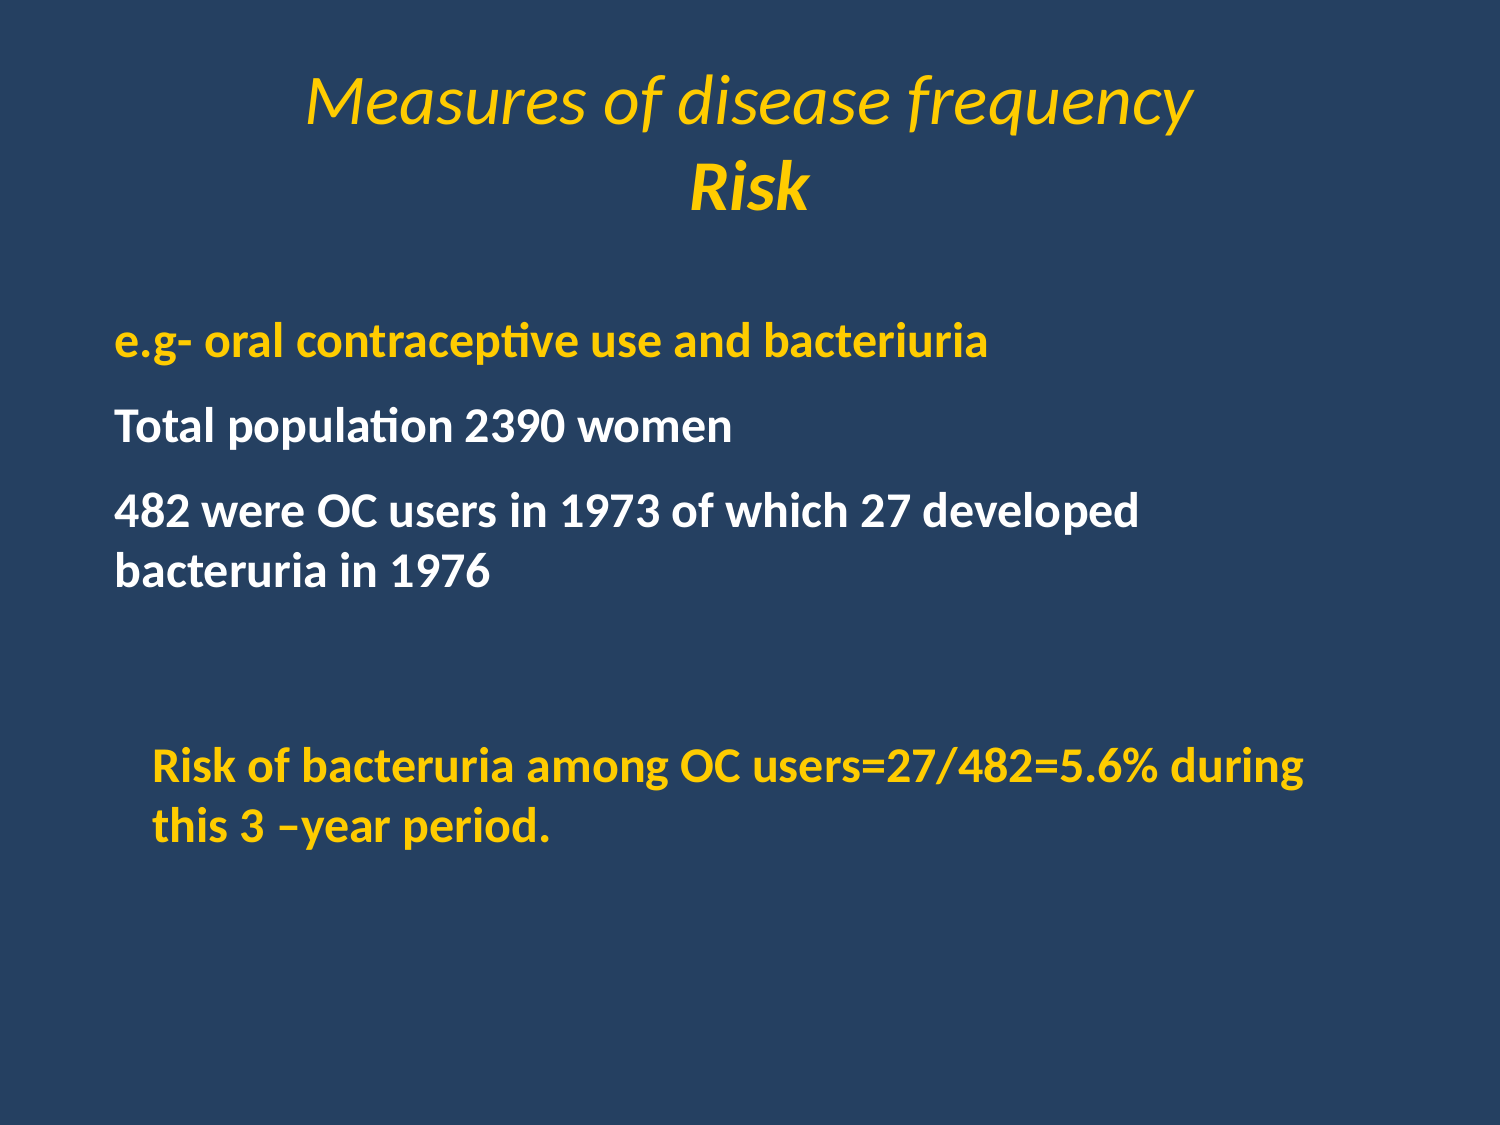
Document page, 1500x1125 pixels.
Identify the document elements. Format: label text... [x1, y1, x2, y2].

text_box Risk of bacteruria among OC users=27/482=5.6% during this 3 –year period. [137, 725, 1363, 945]
title Measures of disease frequency Risk [75, 45, 1425, 233]
text_box e.g- oral contraceptive use and bacteriuria Total population 2390 women 482 were OC users in 1973 of which 27 developed bacteruria in 1976 [99, 299, 1325, 605]
